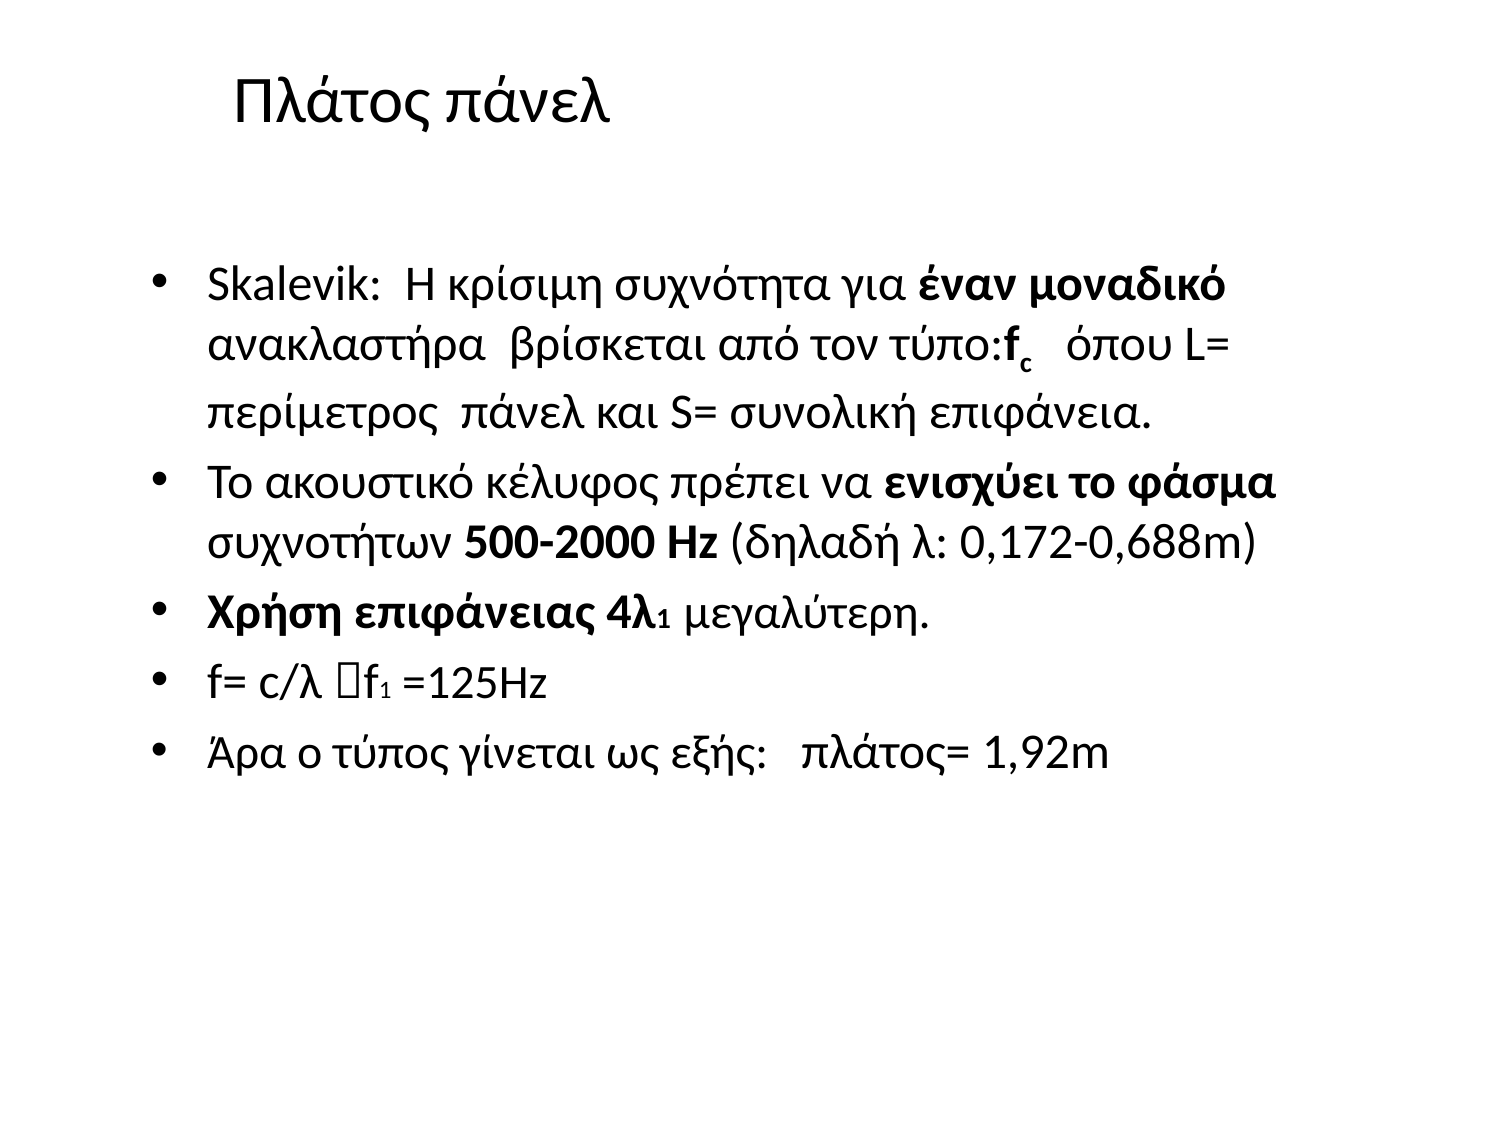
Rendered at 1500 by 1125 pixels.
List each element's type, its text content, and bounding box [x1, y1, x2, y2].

title Πλάτος πάνελ [218, 42, 750, 149]
